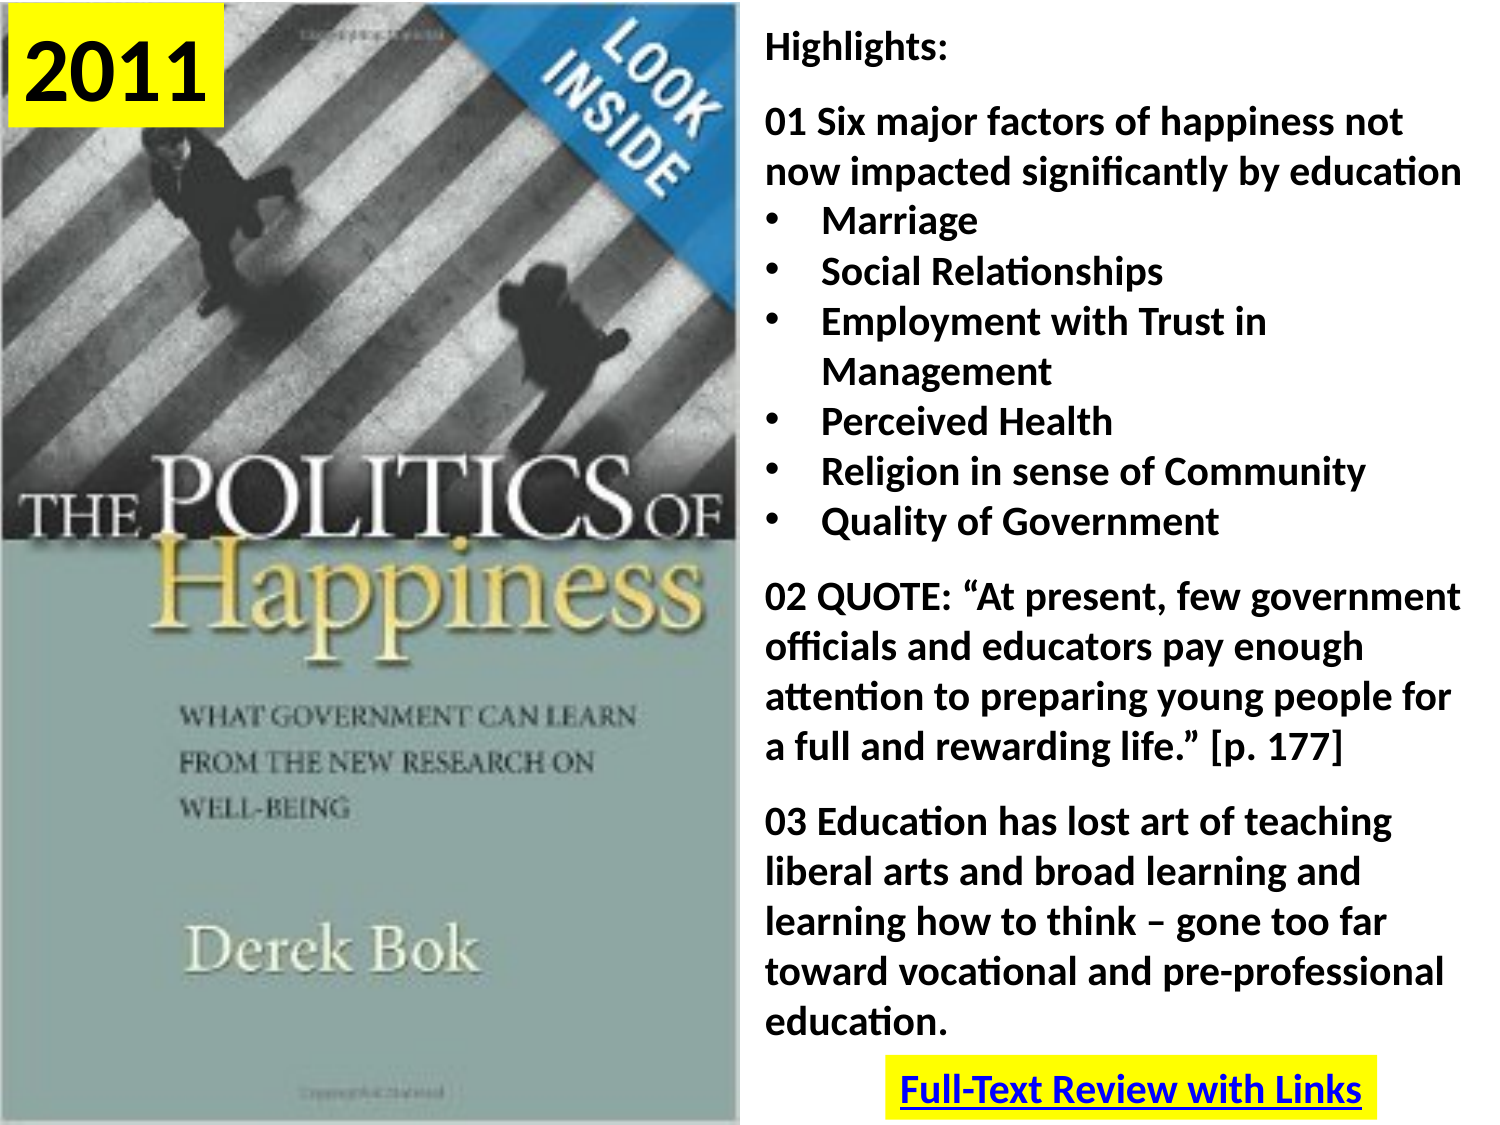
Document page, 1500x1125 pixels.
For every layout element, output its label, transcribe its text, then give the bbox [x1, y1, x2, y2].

picture [0, 2, 740, 1125]
text_box Highlights: 01 Six major factors of happiness not now impacted significantly by education Marriage Social Relationships Employment with Trust in Management Perceived Health Religion in sense of Community Quality of Government 02 QUOTE: “At present, few government officials and educators pay enough attention to preparing young people for a full and rewarding life.” [p. 177] 03 Education has lost art of teaching liberal arts and broad learning and learning how to think – gone too far toward vocational and pre-professional education. [749, 10, 1488, 1052]
text_box Full-Text Review with Links [885, 1054, 1378, 1120]
